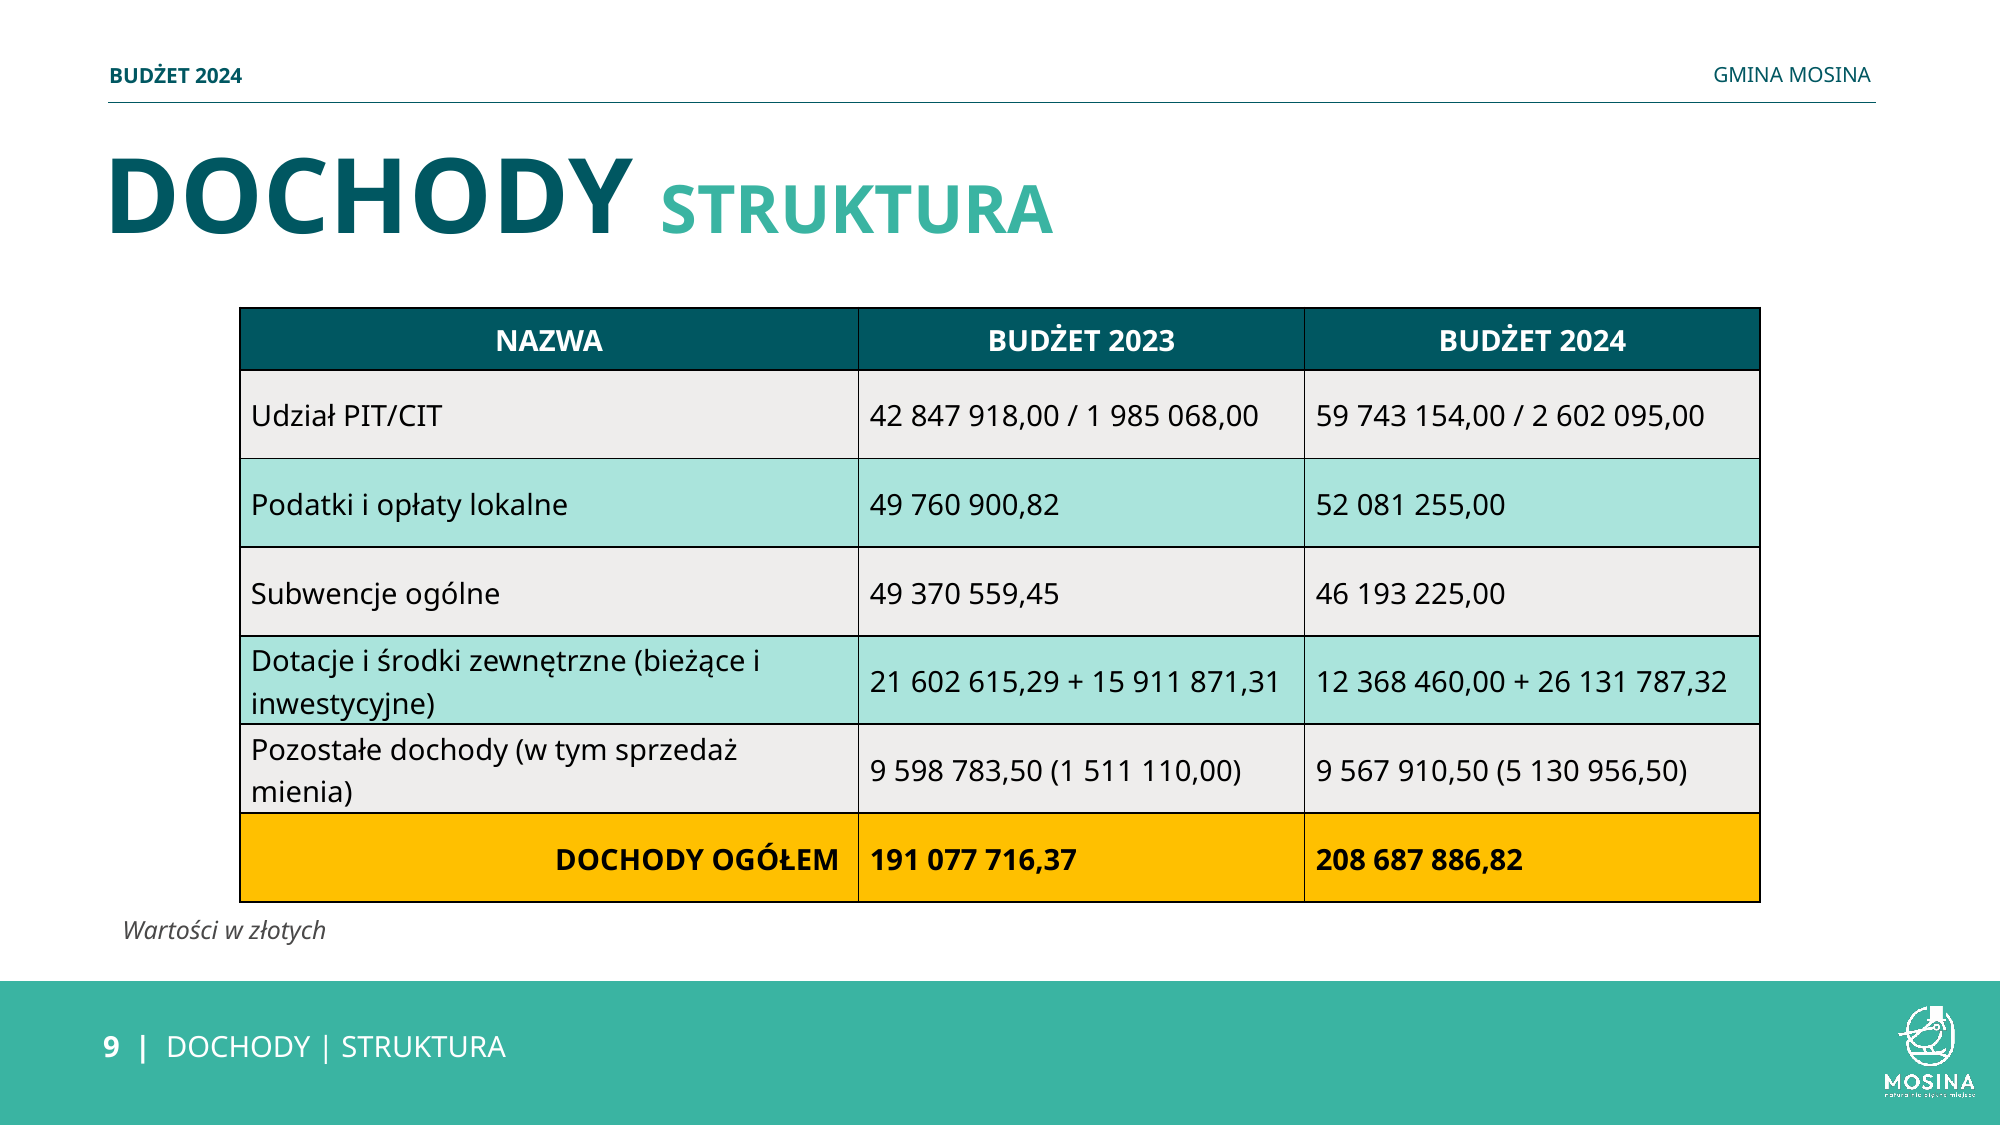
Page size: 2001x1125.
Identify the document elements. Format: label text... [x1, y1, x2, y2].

table_cell Subwencje ogólne [241, 548, 858, 635]
table_cell 191 077 716,37 [859, 814, 1304, 901]
table_cell 21 602 615,29 + 15 911 871,31 [859, 637, 1304, 723]
table_cell DOCHODY OGÓŁEM [241, 814, 858, 901]
table_cell 49 370 559,45 [859, 548, 1304, 635]
table_cell 9 598 783,50 (1 511 110,00) [859, 725, 1304, 812]
table_cell 49 760 900,82 [859, 459, 1304, 546]
table_cell Udział PIT/CIT [241, 371, 858, 458]
table_header BUDŻET 2024 [1305, 309, 1759, 369]
table_cell 208 687 886,82 [1305, 814, 1759, 901]
table_cell Podatki i opłaty lokalne [241, 459, 858, 546]
table_cell 59 743 154,00 / 2 602 095,00 [1305, 371, 1759, 458]
table_header BUDŻET 2023 [859, 309, 1304, 369]
table_header NAZWA [241, 309, 858, 369]
picture [107, 88, 1877, 110]
table_cell 9 567 910,50 (5 130 956,50) [1305, 725, 1759, 812]
table_cell Pozostałe dochody (w tym sprzedaż mienia) [241, 725, 858, 812]
table_cell Dotacje i środki zewnętrzne (bieżące i inwestycyjne) [241, 637, 858, 723]
title DOCHODY STRUKTURA [88, 104, 1887, 264]
table_cell 52 081 255,00 [1305, 459, 1759, 546]
table_cell 46 193 225,00 [1305, 548, 1759, 635]
text_box Wartości w złotych [107, 907, 374, 952]
table_cell 42 847 918,00 / 1 985 068,00 [859, 371, 1304, 458]
text_box GMINA MOSINA [1275, 57, 1887, 104]
picture [0, 981, 2000, 1125]
table_cell 12 368 460,00 + 26 131 787,32 [1305, 637, 1759, 723]
text_box BUDŻET 2024 [94, 58, 599, 104]
